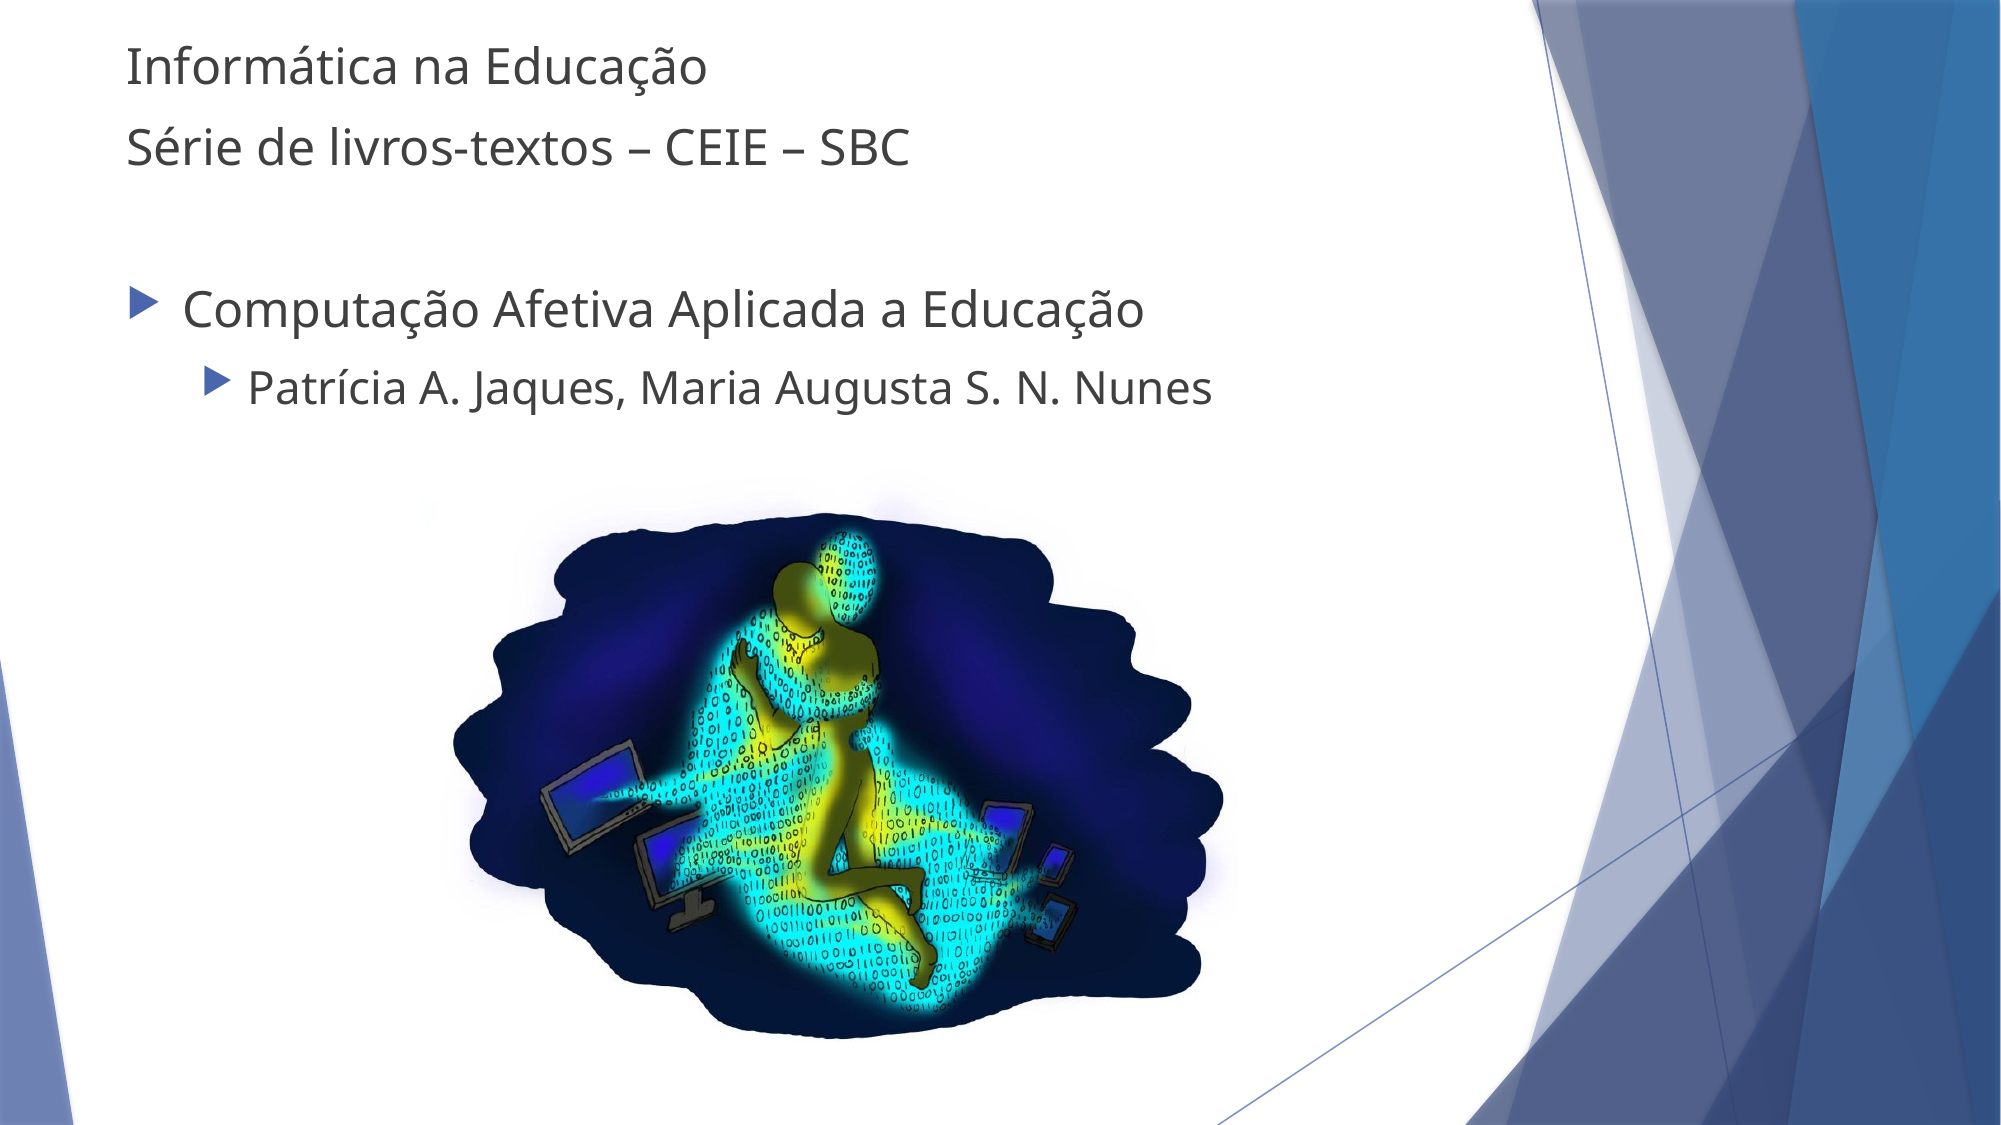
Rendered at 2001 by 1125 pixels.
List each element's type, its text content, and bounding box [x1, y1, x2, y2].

list Informática na Educação Série de livros-textos – CEIE – SBC Computação Afetiva Aplicada a Educação Patrícia A. Jaques, Maria Augusta S. N. Nunes [111, 27, 1522, 991]
picture [394, 468, 1239, 1099]
